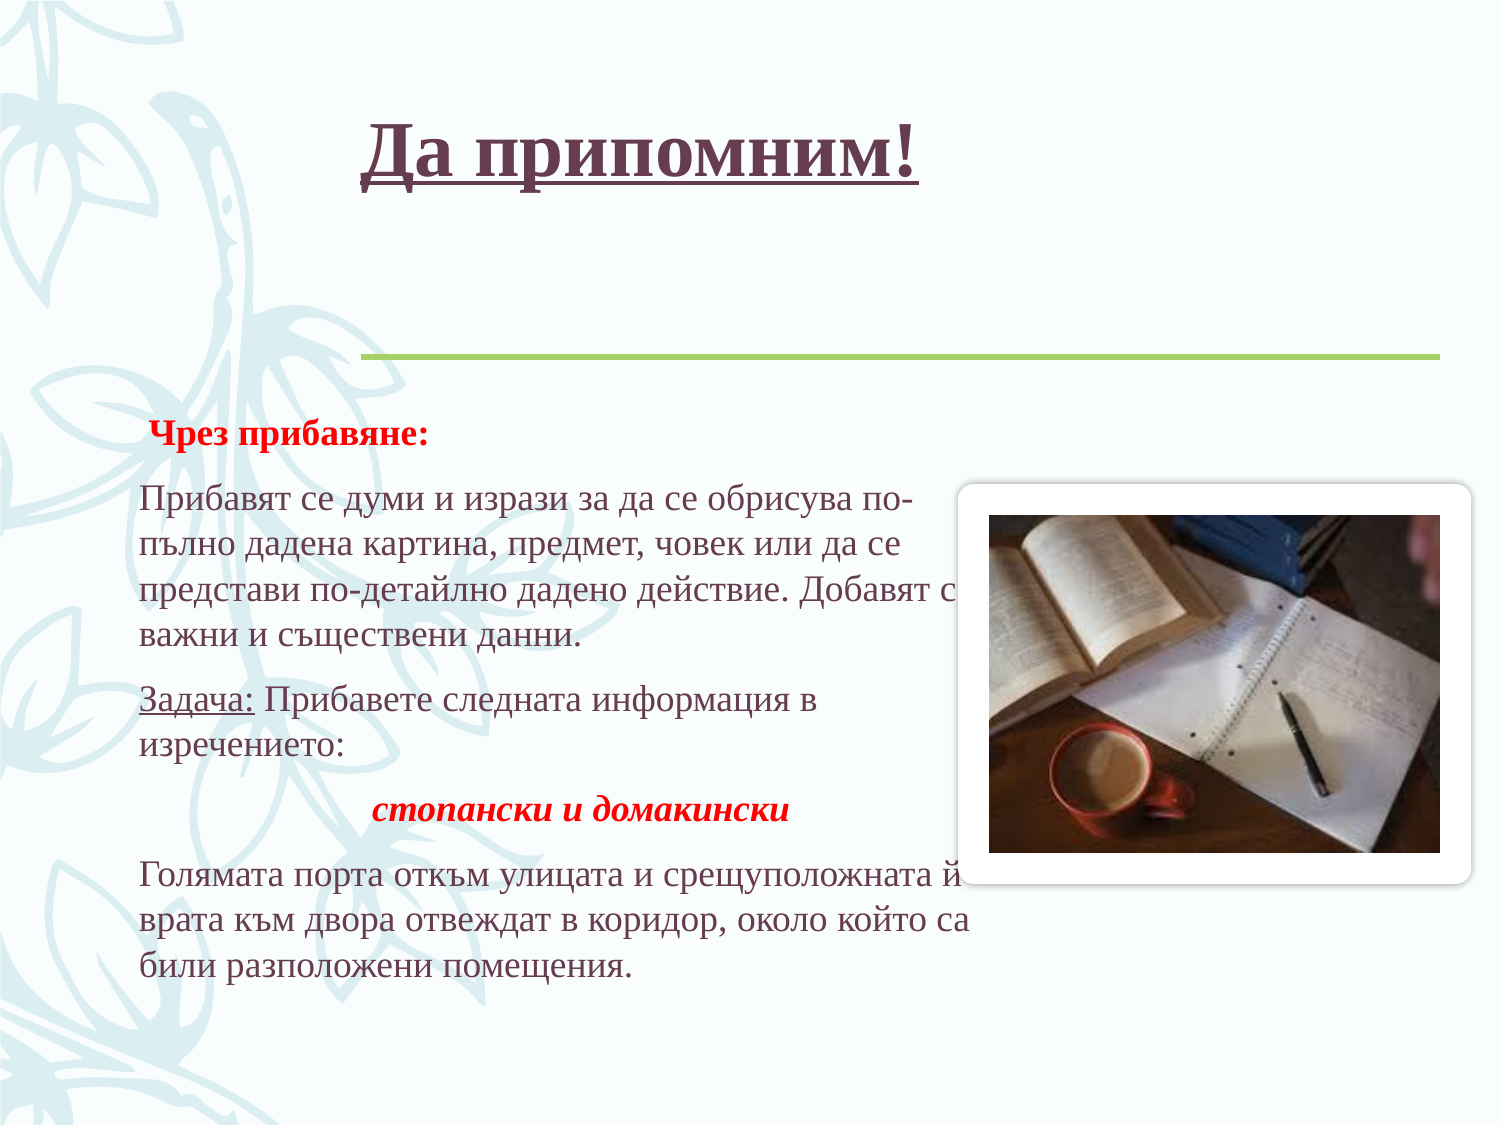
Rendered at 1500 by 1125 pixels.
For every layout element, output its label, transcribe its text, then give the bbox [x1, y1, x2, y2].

picture [989, 514, 1441, 853]
title Да припомним! [345, 93, 1440, 350]
list Чрез прибавяне: Прибавят се думи и изрази за да се обрисува по-пълно дадена картина, предмет, човек или да се представи по-детайлно дадено действие. Добавят се важни и съществени данни. Задача: Прибавете следната информация в изречението: стопански и домакински Голямата порта откъм улицата и срещуположната й врата към двора отвеждат в коридор, около който са били разположени помещения. [123, 399, 1019, 999]
